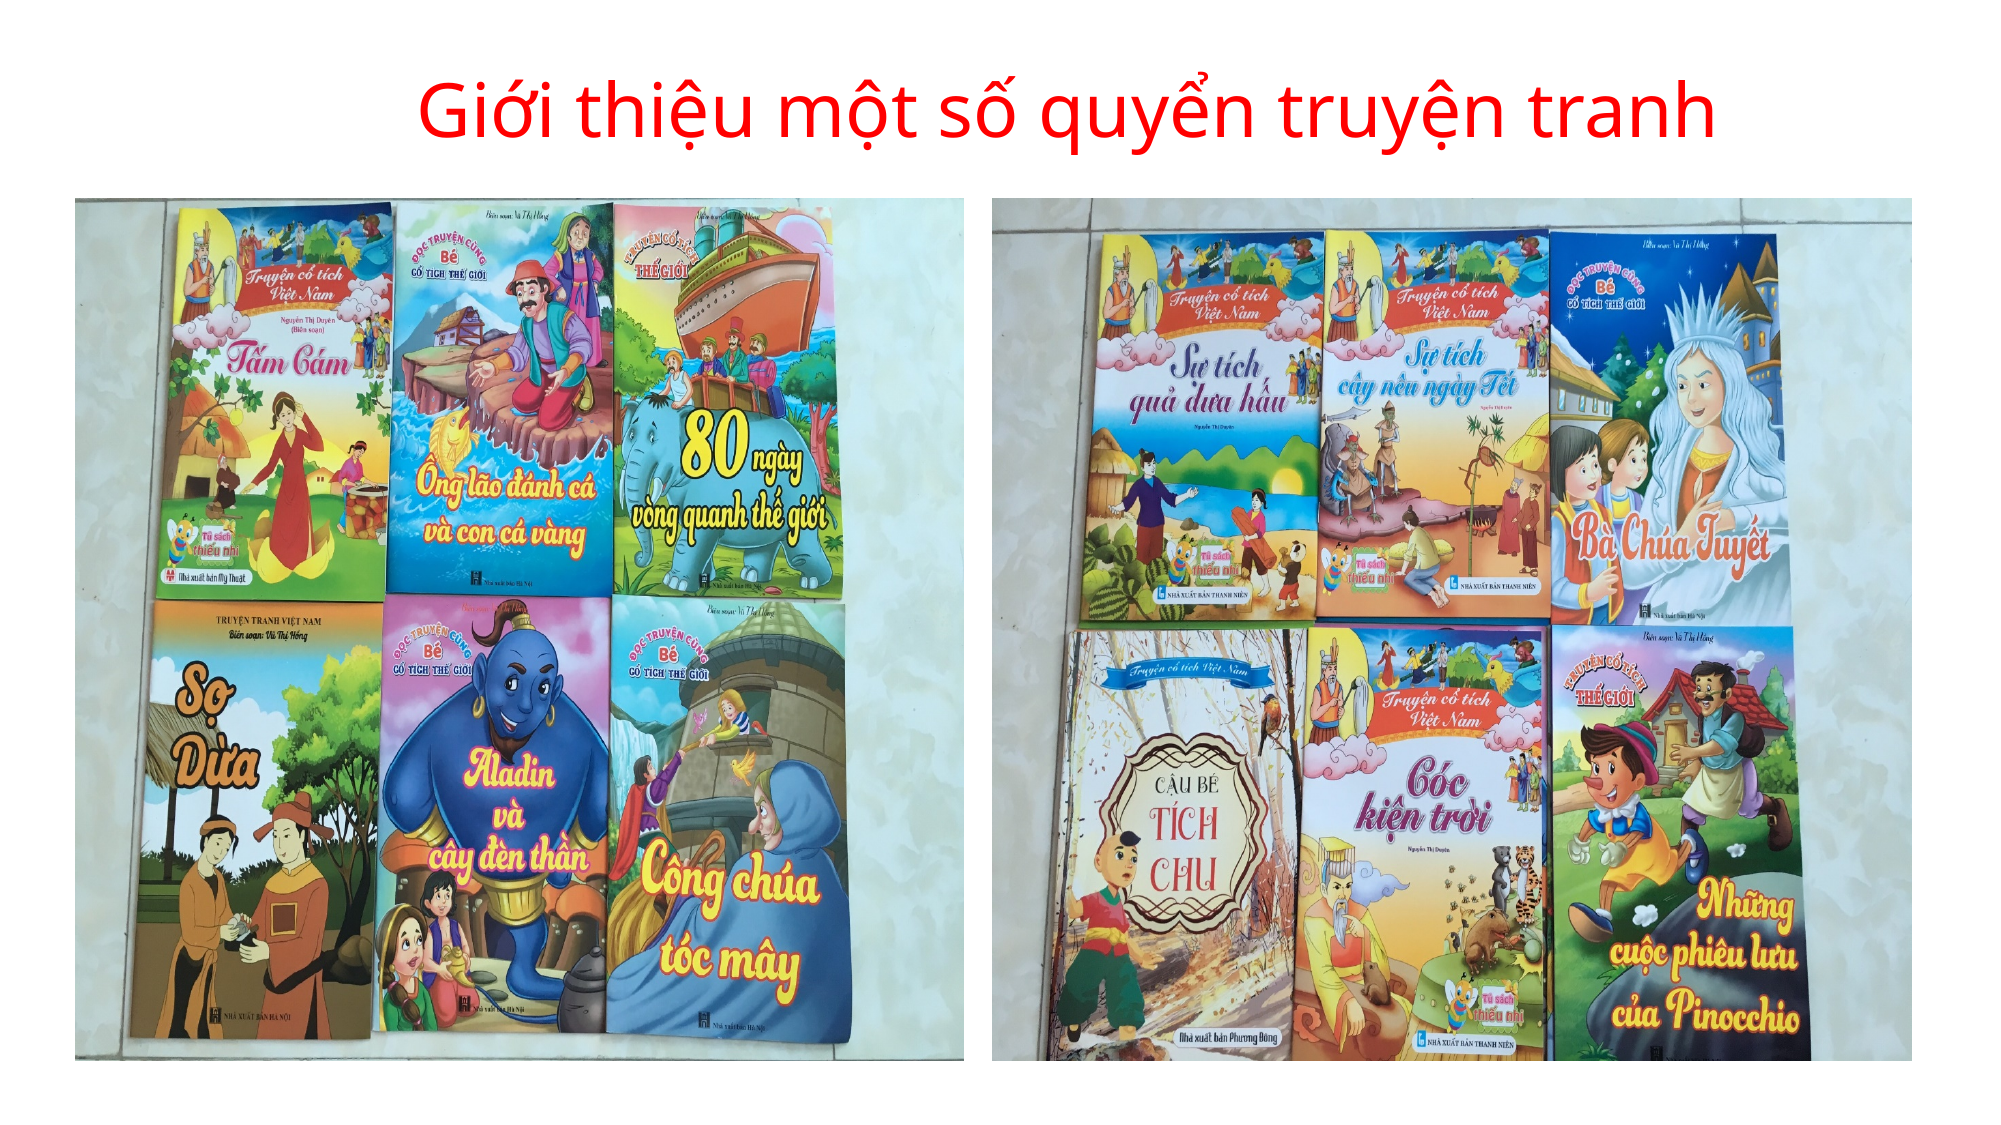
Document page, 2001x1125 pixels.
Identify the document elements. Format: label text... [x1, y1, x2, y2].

picture [75, 198, 964, 1062]
text_box Giới thiệu một số quyển truyện tranh [402, 54, 1735, 160]
picture [992, 198, 1912, 1062]
